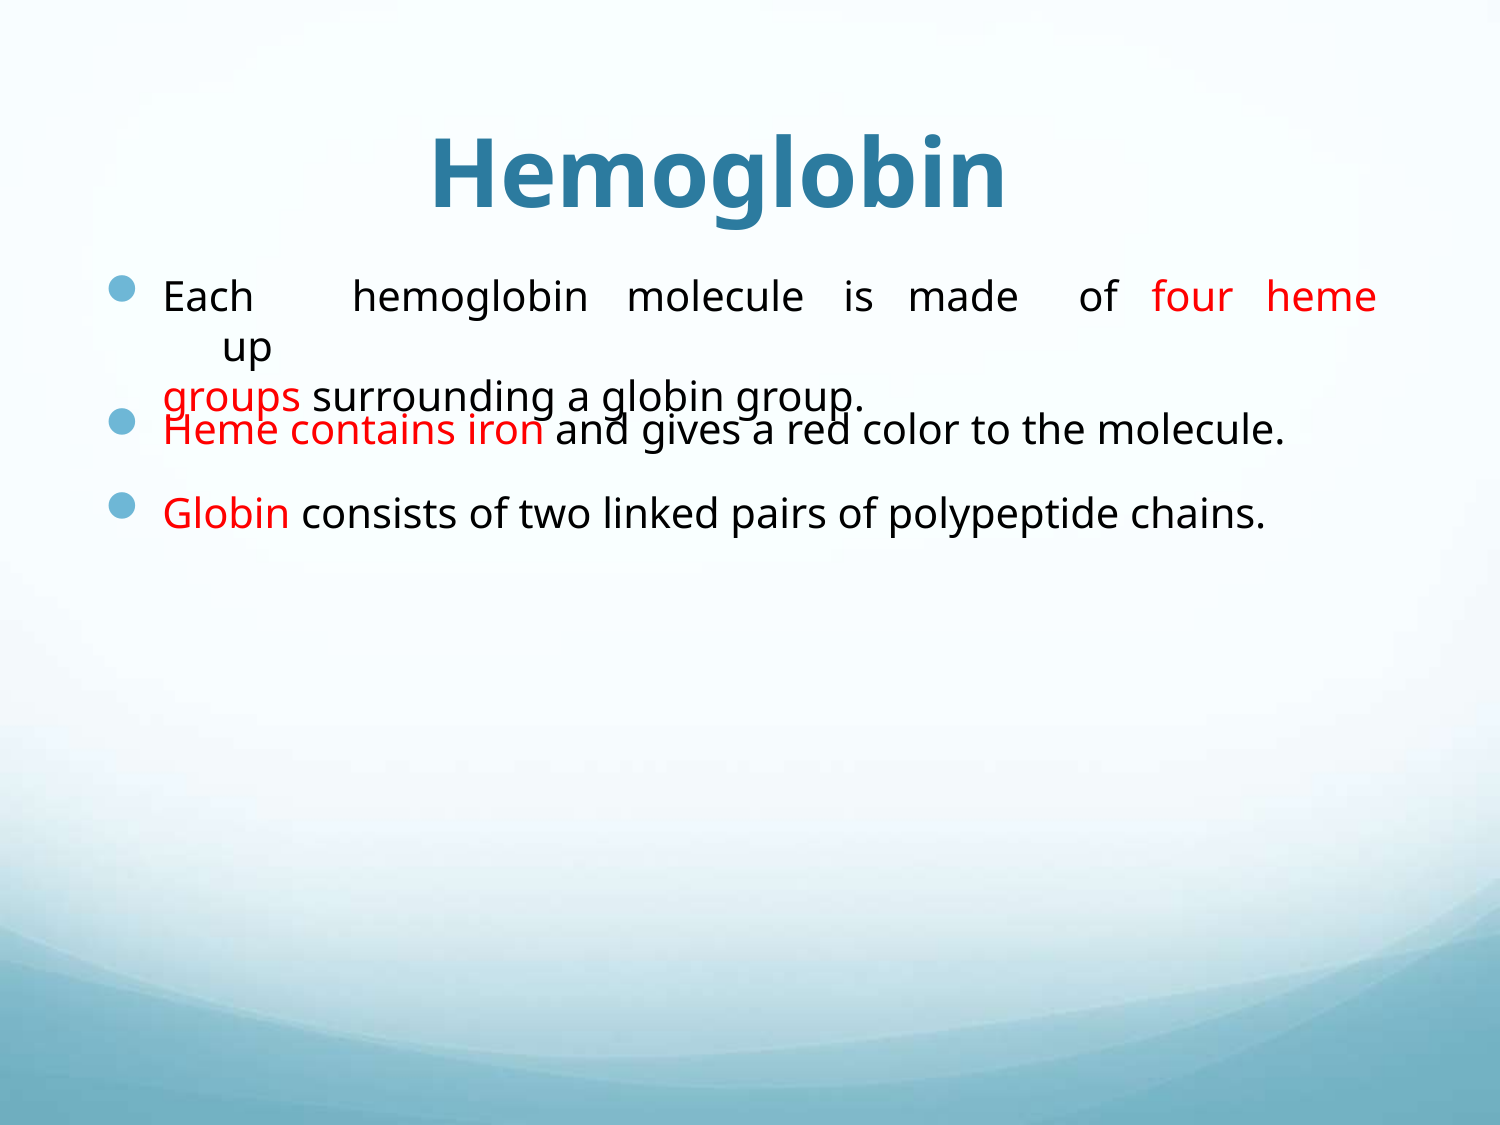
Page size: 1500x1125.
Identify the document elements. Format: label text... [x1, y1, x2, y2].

text_box Each hemoglobin molecule is made up groups surrounding a globin group. [102, 267, 1050, 374]
picture [0, 0, 1500, 1125]
title Hemoglobin [425, 110, 1074, 300]
text_box of four heme [1076, 267, 1383, 320]
text_box Heme contains iron and gives a red color to the molecule. Globin consists of two linked pairs of polypeptide chains. [102, 374, 1377, 537]
